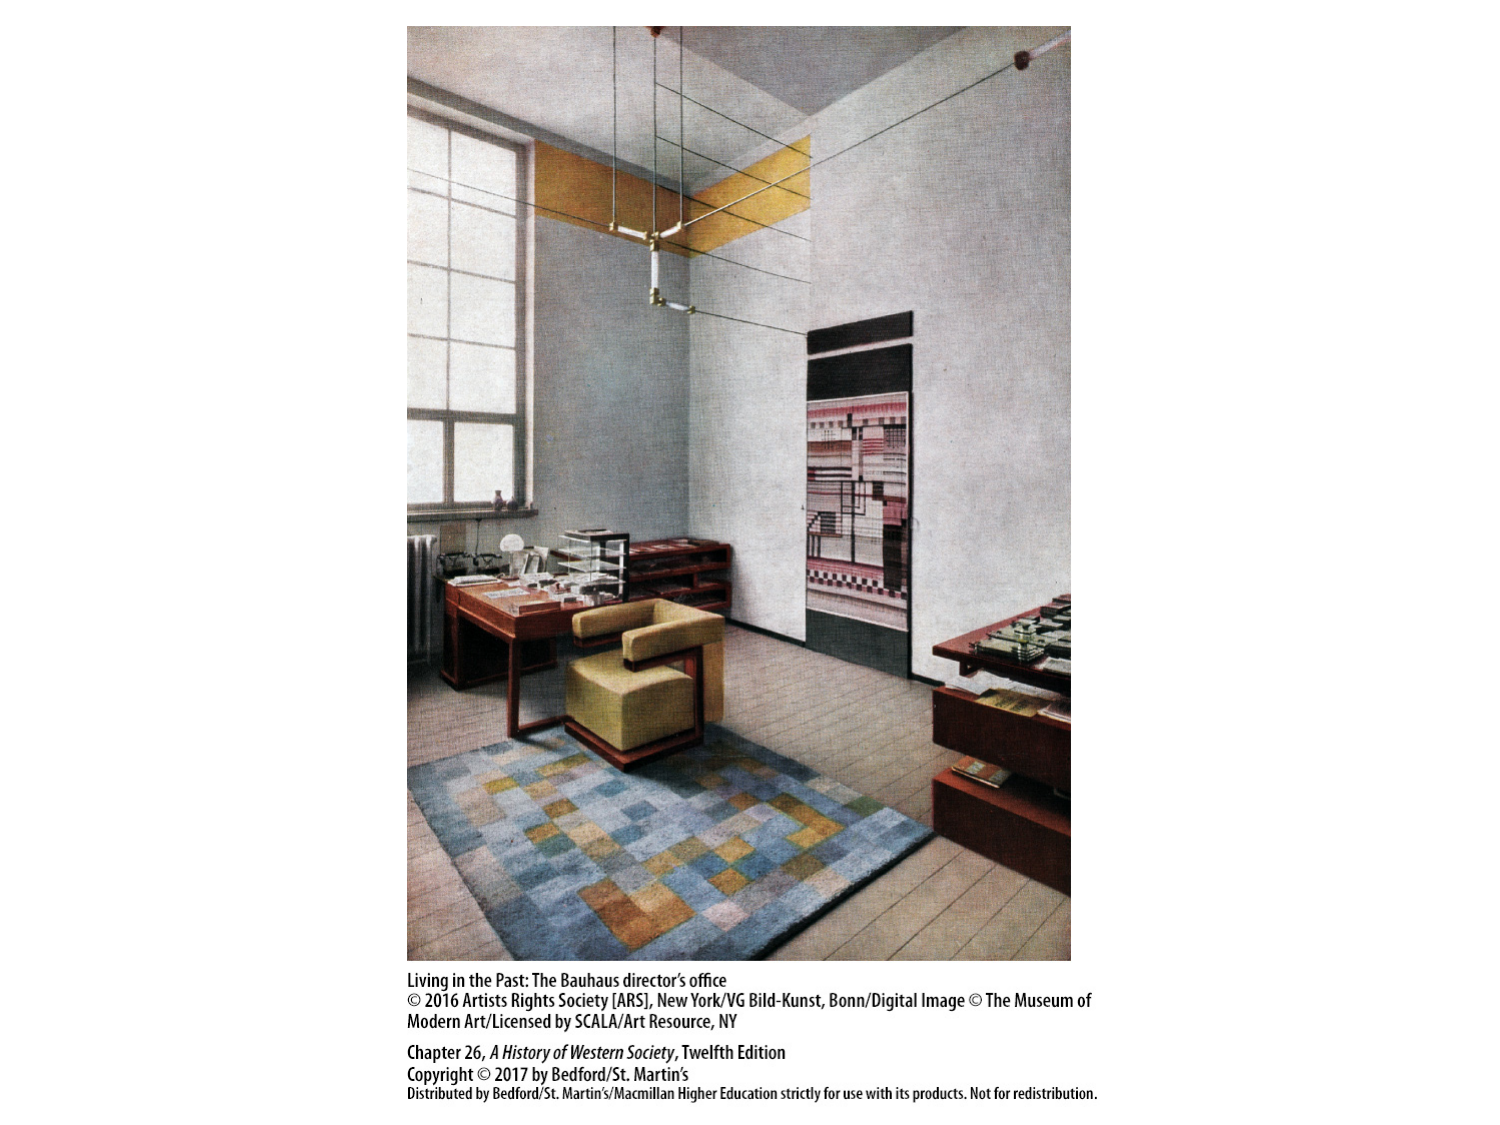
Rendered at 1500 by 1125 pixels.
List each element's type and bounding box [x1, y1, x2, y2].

picture [399, 18, 1101, 1107]
